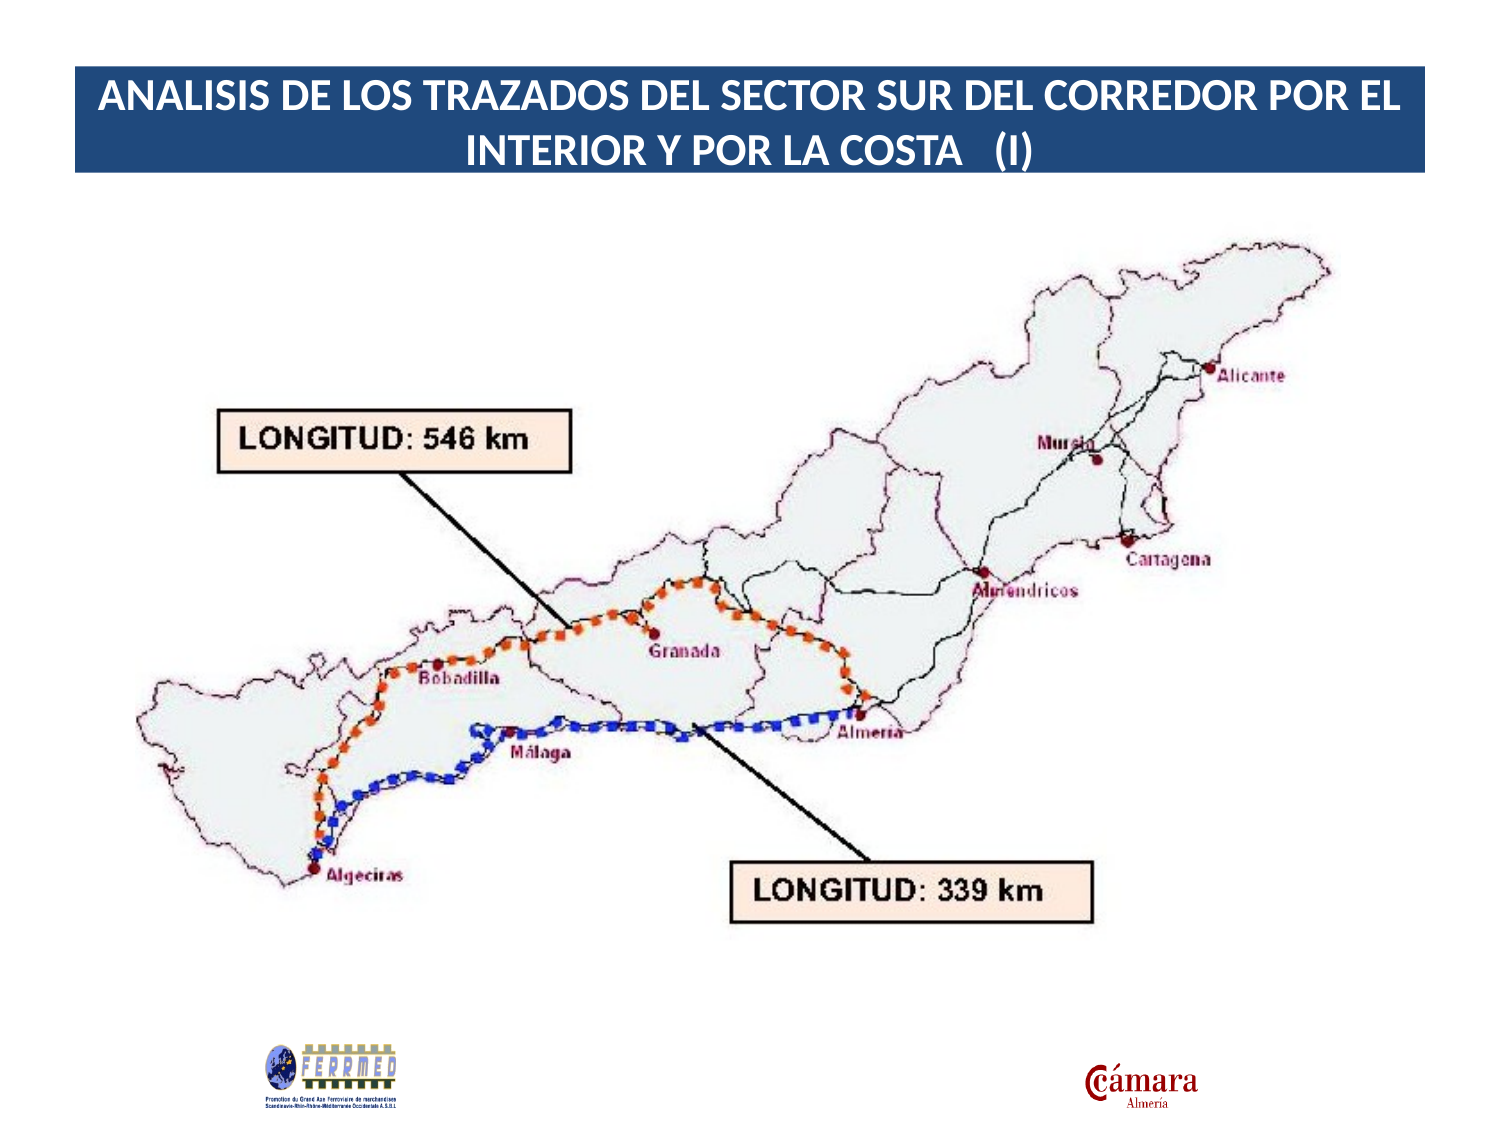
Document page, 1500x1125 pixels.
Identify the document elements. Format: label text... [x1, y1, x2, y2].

picture [1073, 1062, 1204, 1124]
title ANALISIS DE LOS TRAZADOS DEL SECTOR SUR DEL CORREDOR POR EL INTERIOR Y POR LA COSTA (I) [75, 66, 1425, 173]
picture [265, 1044, 396, 1108]
picture [135, 206, 1341, 1009]
